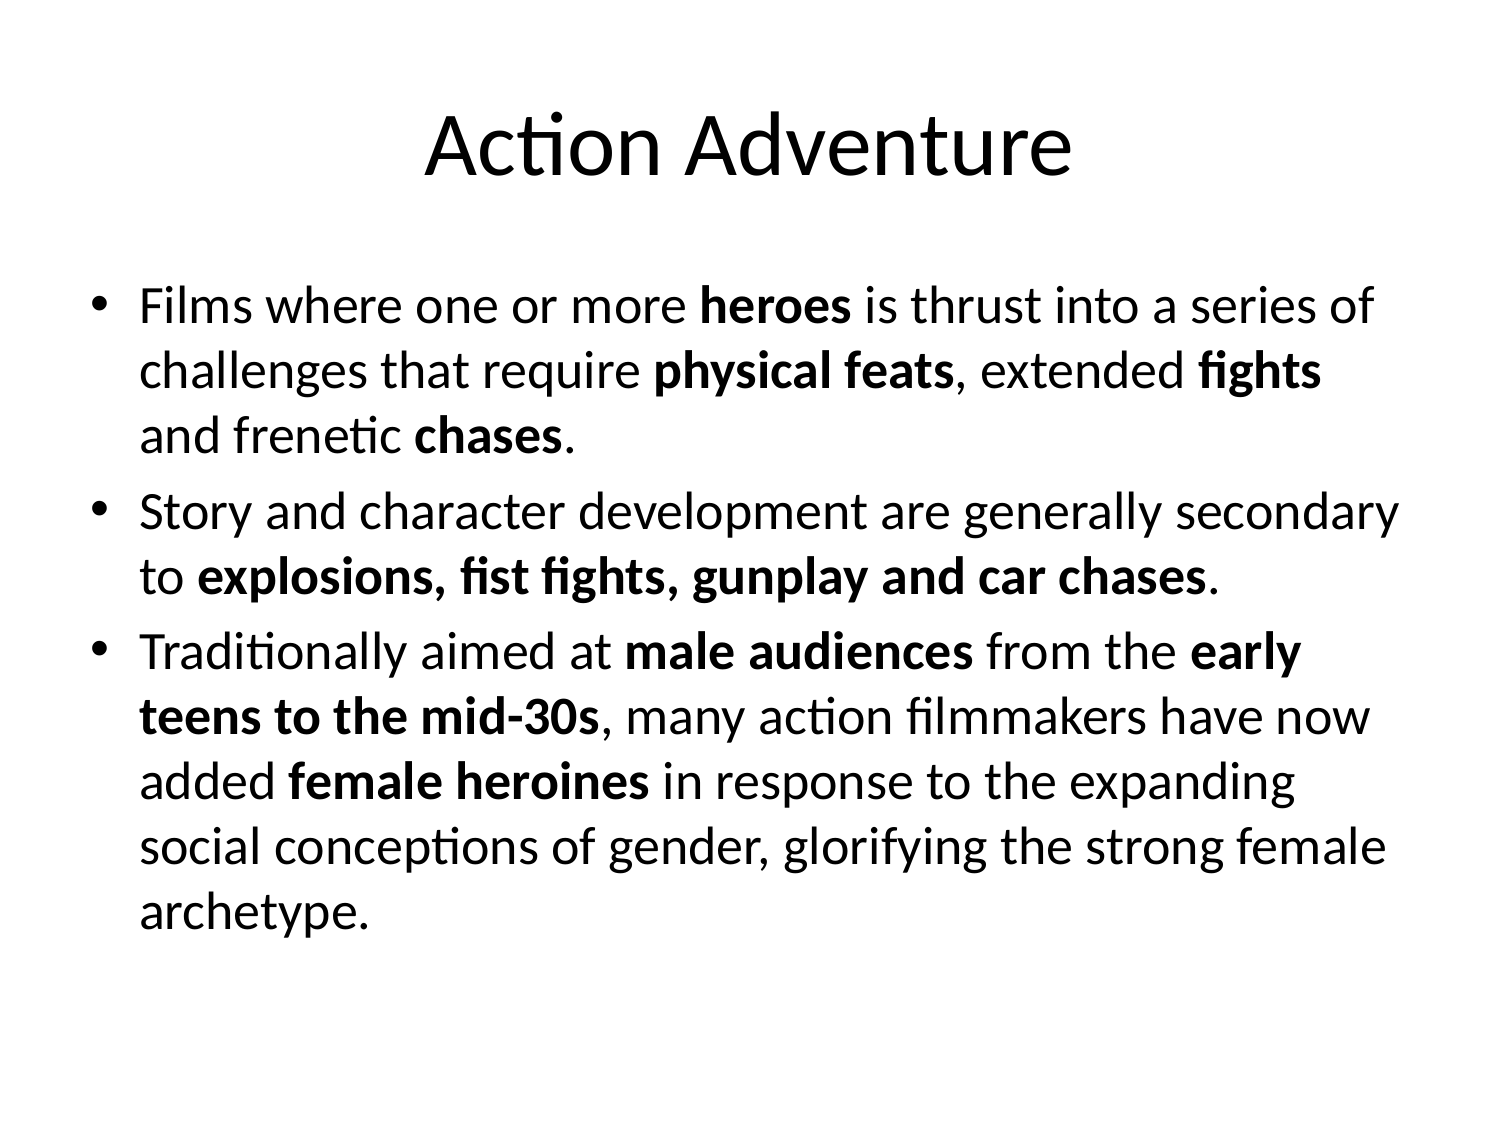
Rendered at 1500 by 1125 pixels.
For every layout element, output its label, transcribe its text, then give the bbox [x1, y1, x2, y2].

title Action Adventure [75, 45, 1425, 233]
list Films where one or more heroes is thrust into a series of challenges that require physical feats, extended fights and frenetic chases. Story and character development are generally secondary to explosions, fist fights, gunplay and car chases. Traditionally aimed at male audiences from the early teens to the mid-30s, many action filmmakers have now added female heroines in response to the expanding social conceptions of gender, glorifying the strong female archetype. [75, 262, 1425, 1005]
